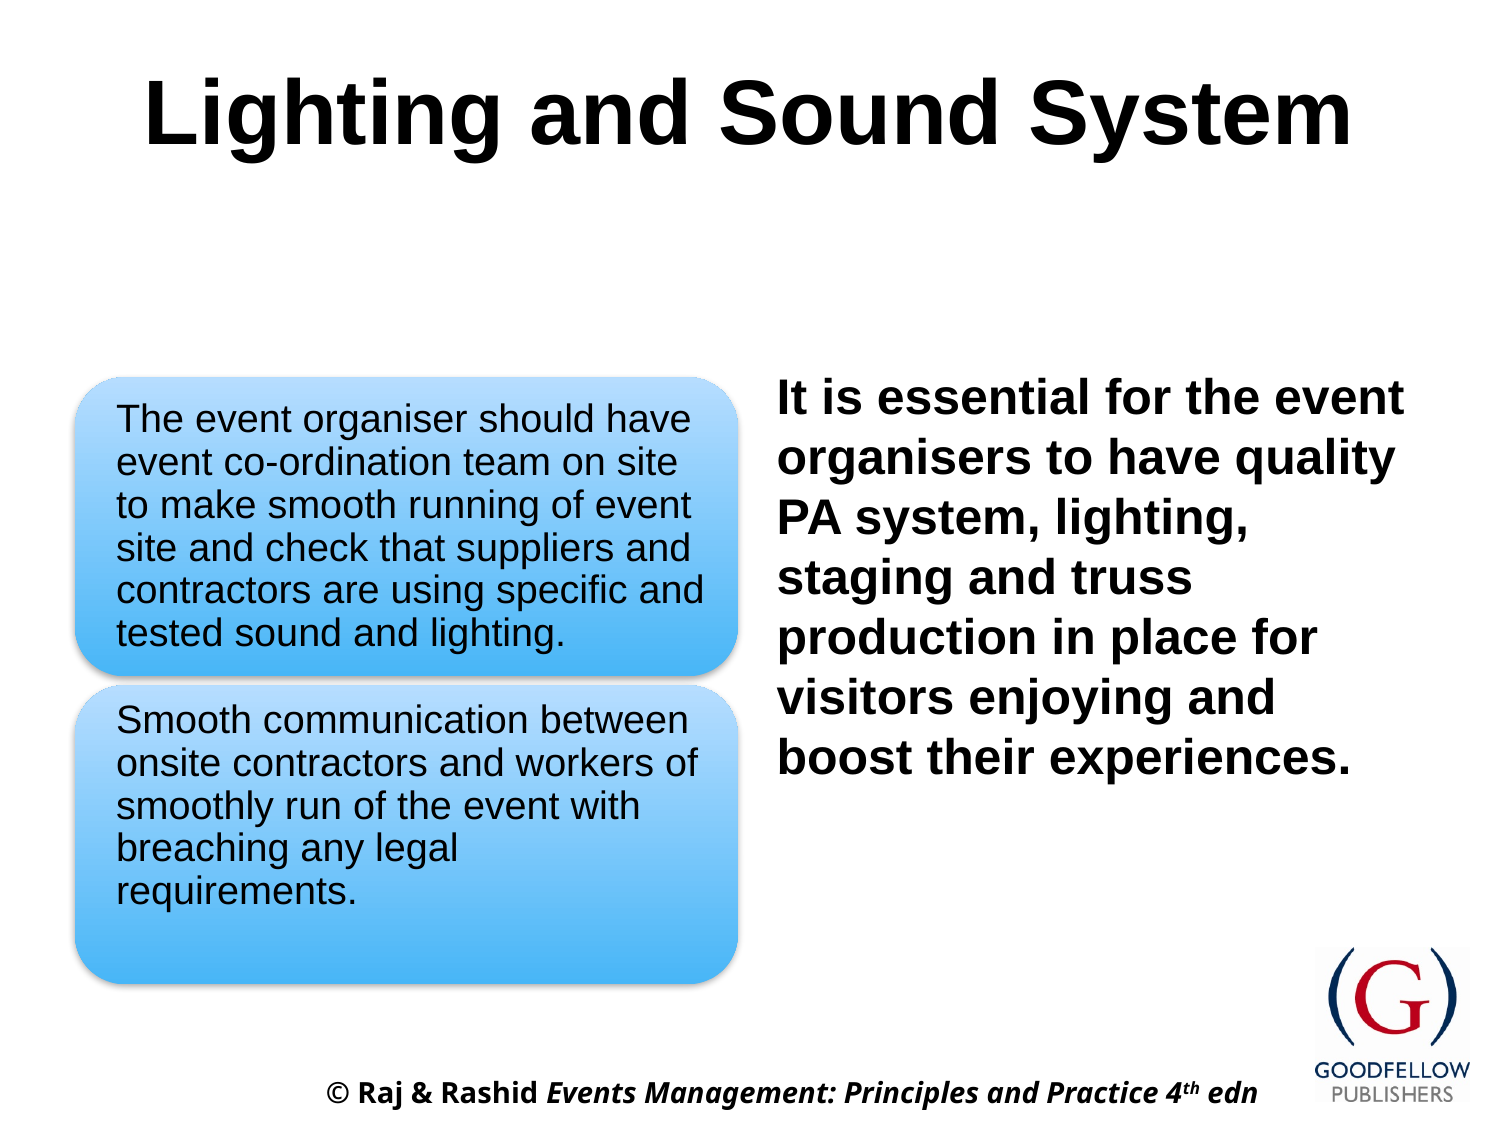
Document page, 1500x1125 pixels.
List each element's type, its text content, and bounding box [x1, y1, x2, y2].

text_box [74, 356, 738, 1006]
picture [1315, 947, 1470, 1102]
title Lighting and Sound System [75, 45, 1425, 233]
list It is essential for the event organisers to have quality PA system, lighting, staging and truss production in place for visitors enjoying and boost their experiences. [761, 356, 1425, 1005]
